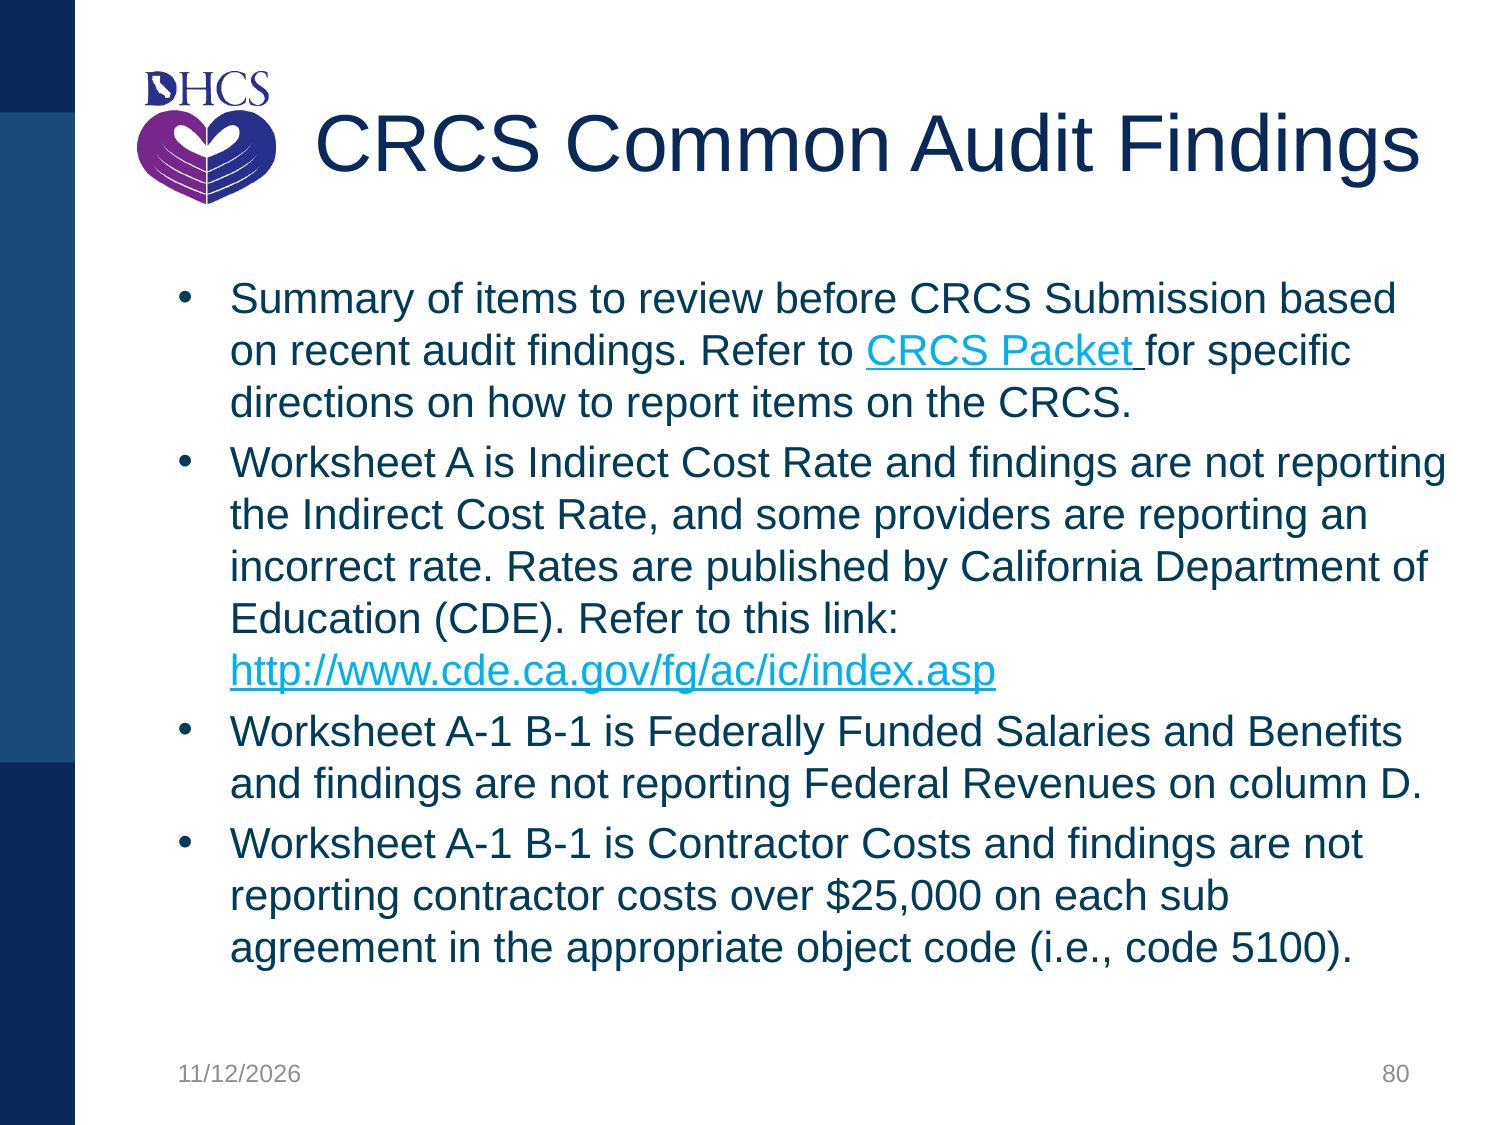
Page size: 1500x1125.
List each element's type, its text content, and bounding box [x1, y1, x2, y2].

picture [137, 71, 275, 204]
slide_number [162, 1042, 513, 1103]
title CRCS Common Audit Findings [275, 45, 1463, 233]
slide_number 80 [1074, 1042, 1425, 1103]
list Summary of items to review before CRCS Submission based on recent audit findings. Refer to CRCS Packet for specific directions on how to report items on the CRCS. Worksheet A is Indirect Cost Rate and findings are not reporting the Indirect Cost Rate, and some providers are reporting an incorrect rate. Rates are published by California Department of Education (CDE). Refer to this link: http://www.cde.ca.gov/fg/ac/ic/index.asp Worksheet A-1 B-1 is Federally Funded Salaries and Benefits and findings are not reporting Federal Revenues on column D. Worksheet A-1 B-1 is Contractor Costs and findings are not reporting contractor costs over $25,000 on each sub agreement in the appropriate object code (i.e., code 5100). [162, 262, 1463, 1005]
